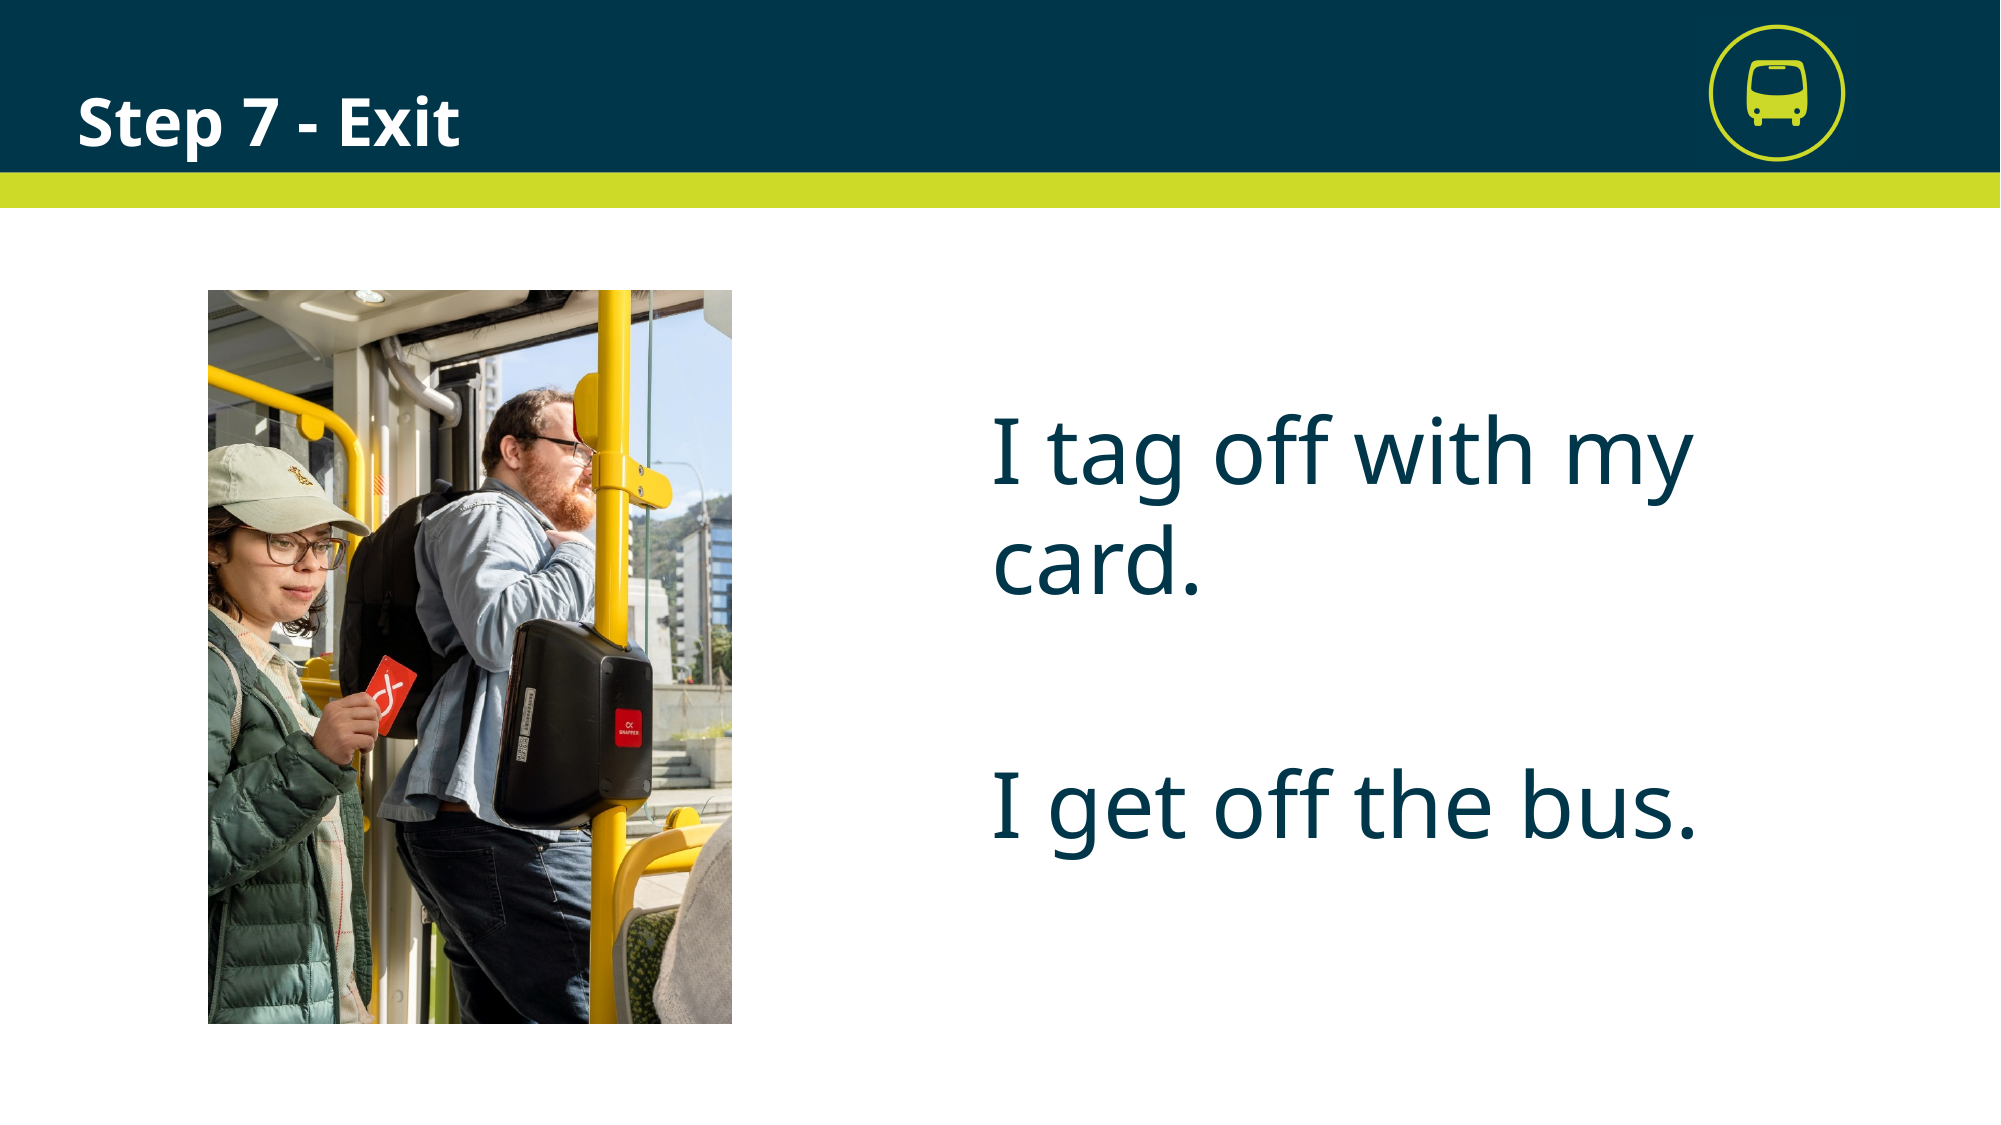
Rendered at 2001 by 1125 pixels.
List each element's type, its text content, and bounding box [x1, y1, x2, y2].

text_box I tag off with my card. [977, 385, 1734, 620]
picture [208, 290, 732, 1024]
title Step 7 - Exit [55, 42, 1650, 174]
text_box I get off the bus. [977, 739, 1734, 865]
picture [1709, 25, 1845, 161]
